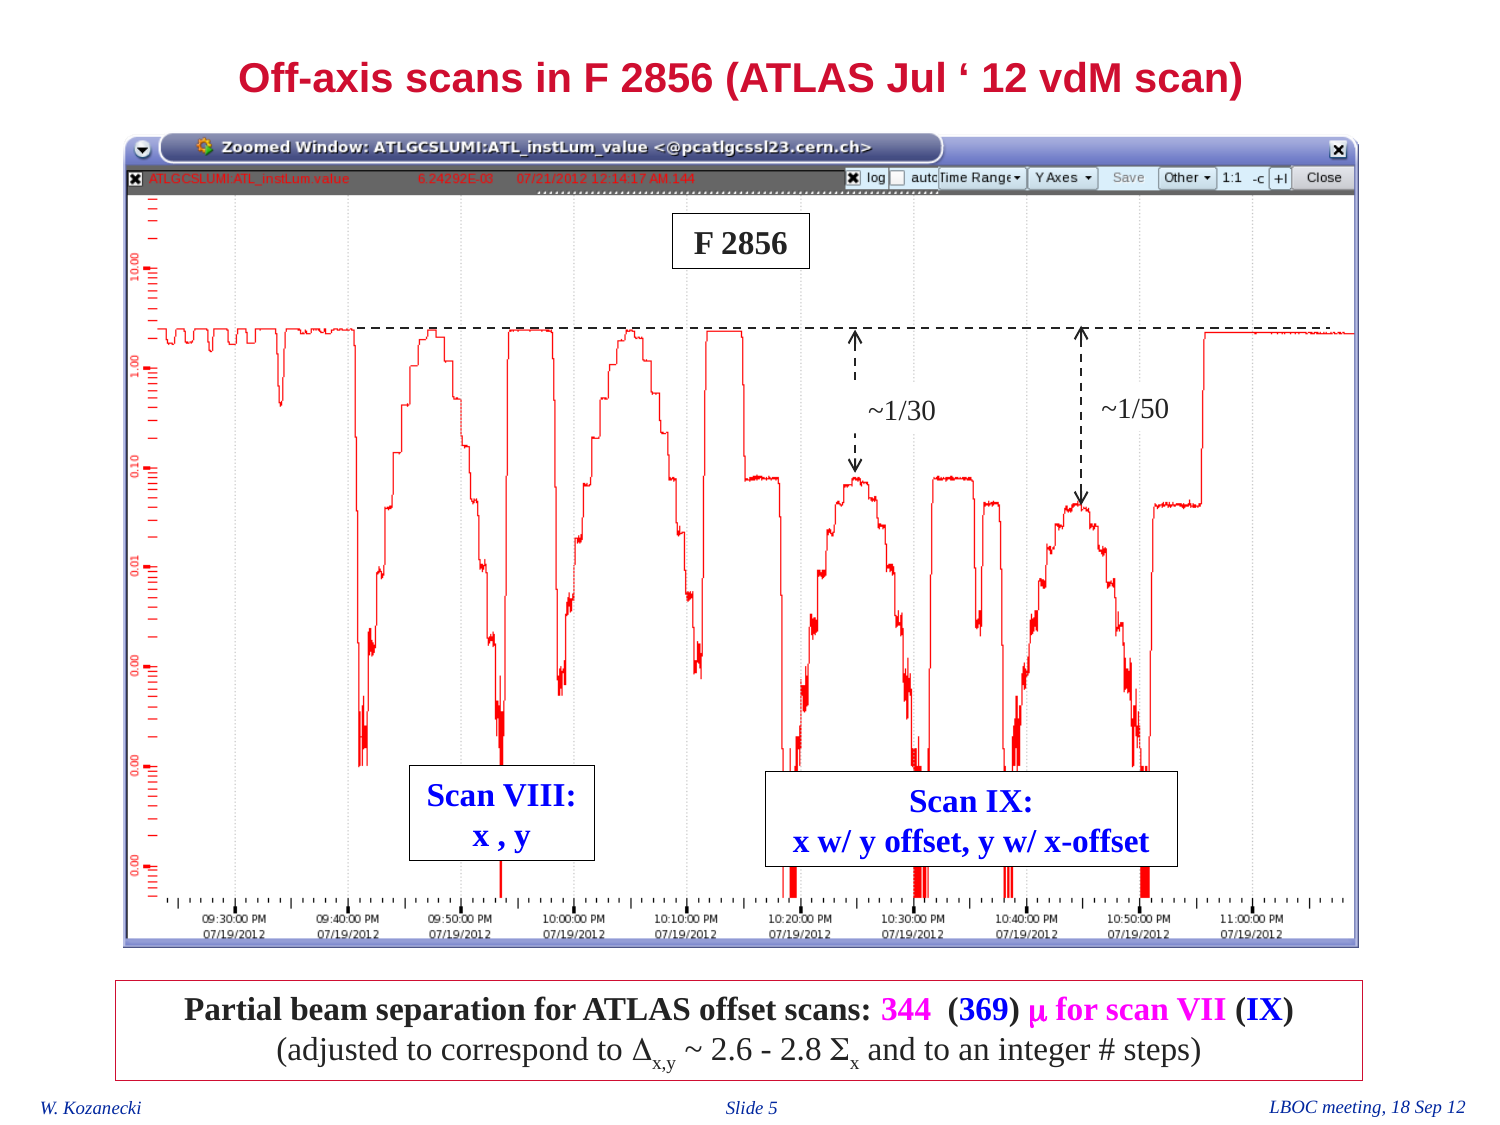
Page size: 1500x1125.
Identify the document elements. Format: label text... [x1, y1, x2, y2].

text_box Partial beam separation for ATLAS offset scans: 344 (369) m for scan VII (IX) (adjusted to correspond to Dx,y ~ 2.6 - 2.8 Sx and to an integer # steps) [115, 980, 1363, 1081]
title Off-axis scans in F 2856 (ATLAS Jul ‘ 12 vdM scan) [103, 45, 1380, 107]
picture [123, 131, 1359, 948]
